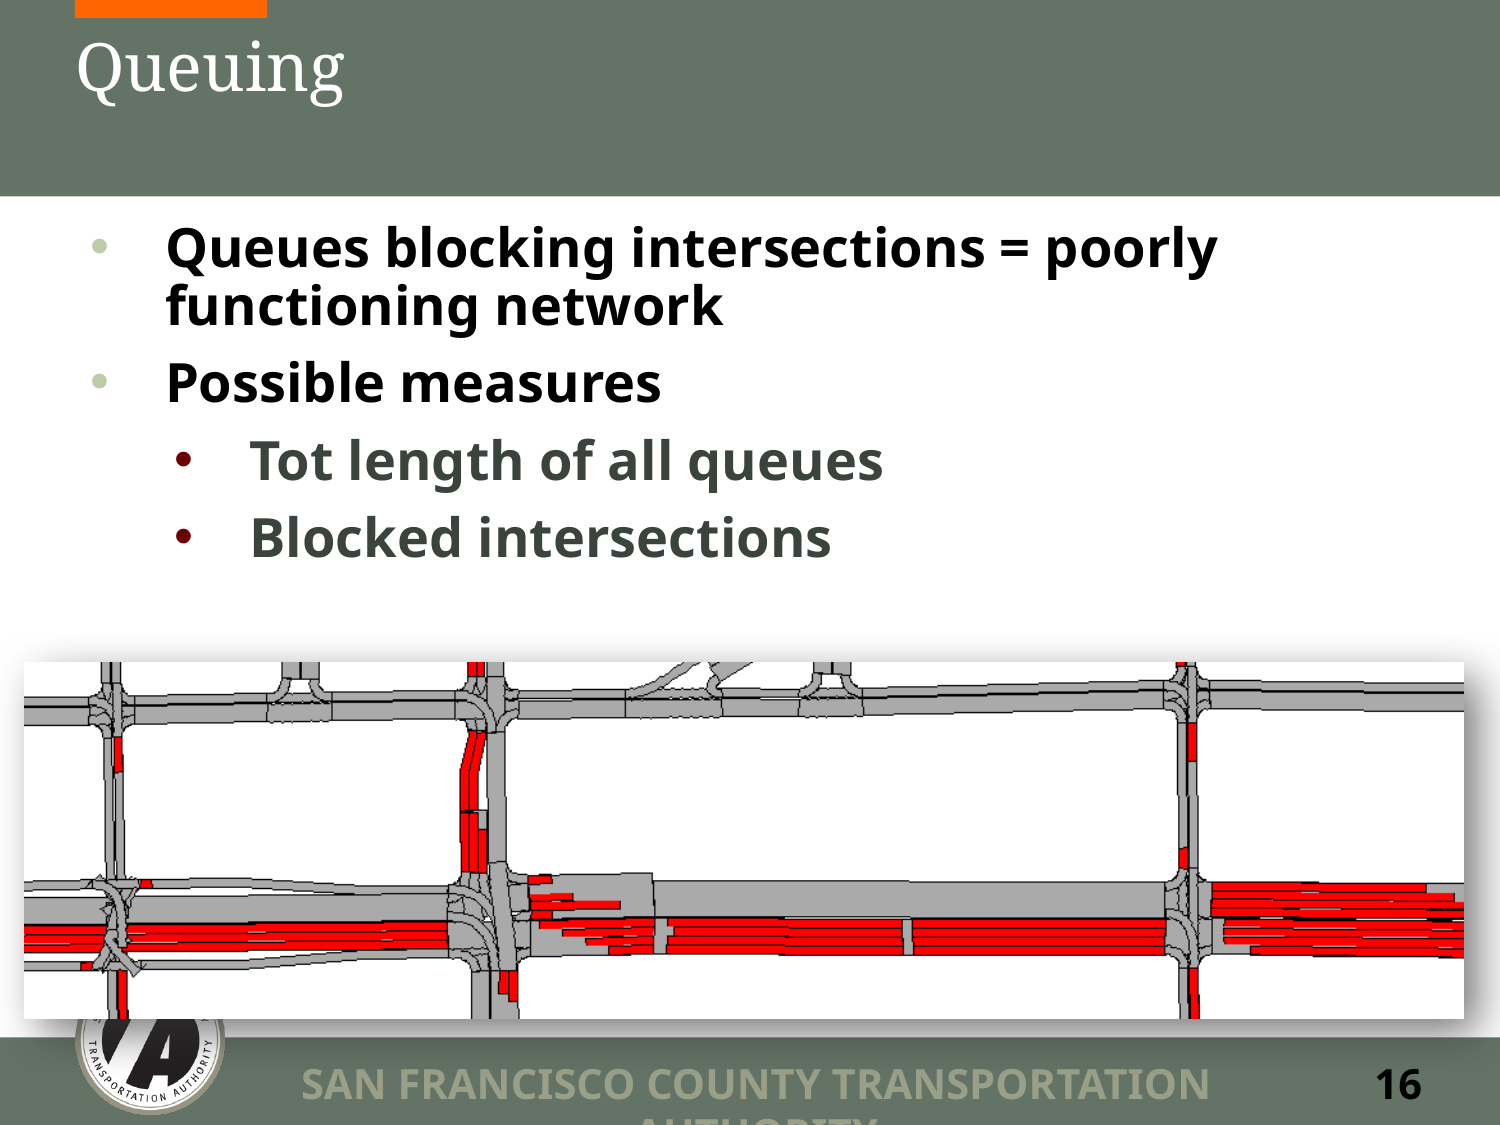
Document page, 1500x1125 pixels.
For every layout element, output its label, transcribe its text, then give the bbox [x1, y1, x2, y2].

slide_number 16 [1299, 1068, 1438, 1103]
footer SAN FRANCISCO COUNTY TRANSPORTATION AUTHORITY [225, 1068, 1288, 1104]
title Queuing [75, 24, 1425, 168]
picture [75, 1034, 225, 1115]
picture [24, 662, 1464, 1020]
list Queues blocking intersections = poorly functioning network Possible measures Tot length of all queues Blocked intersections [75, 212, 1425, 660]
